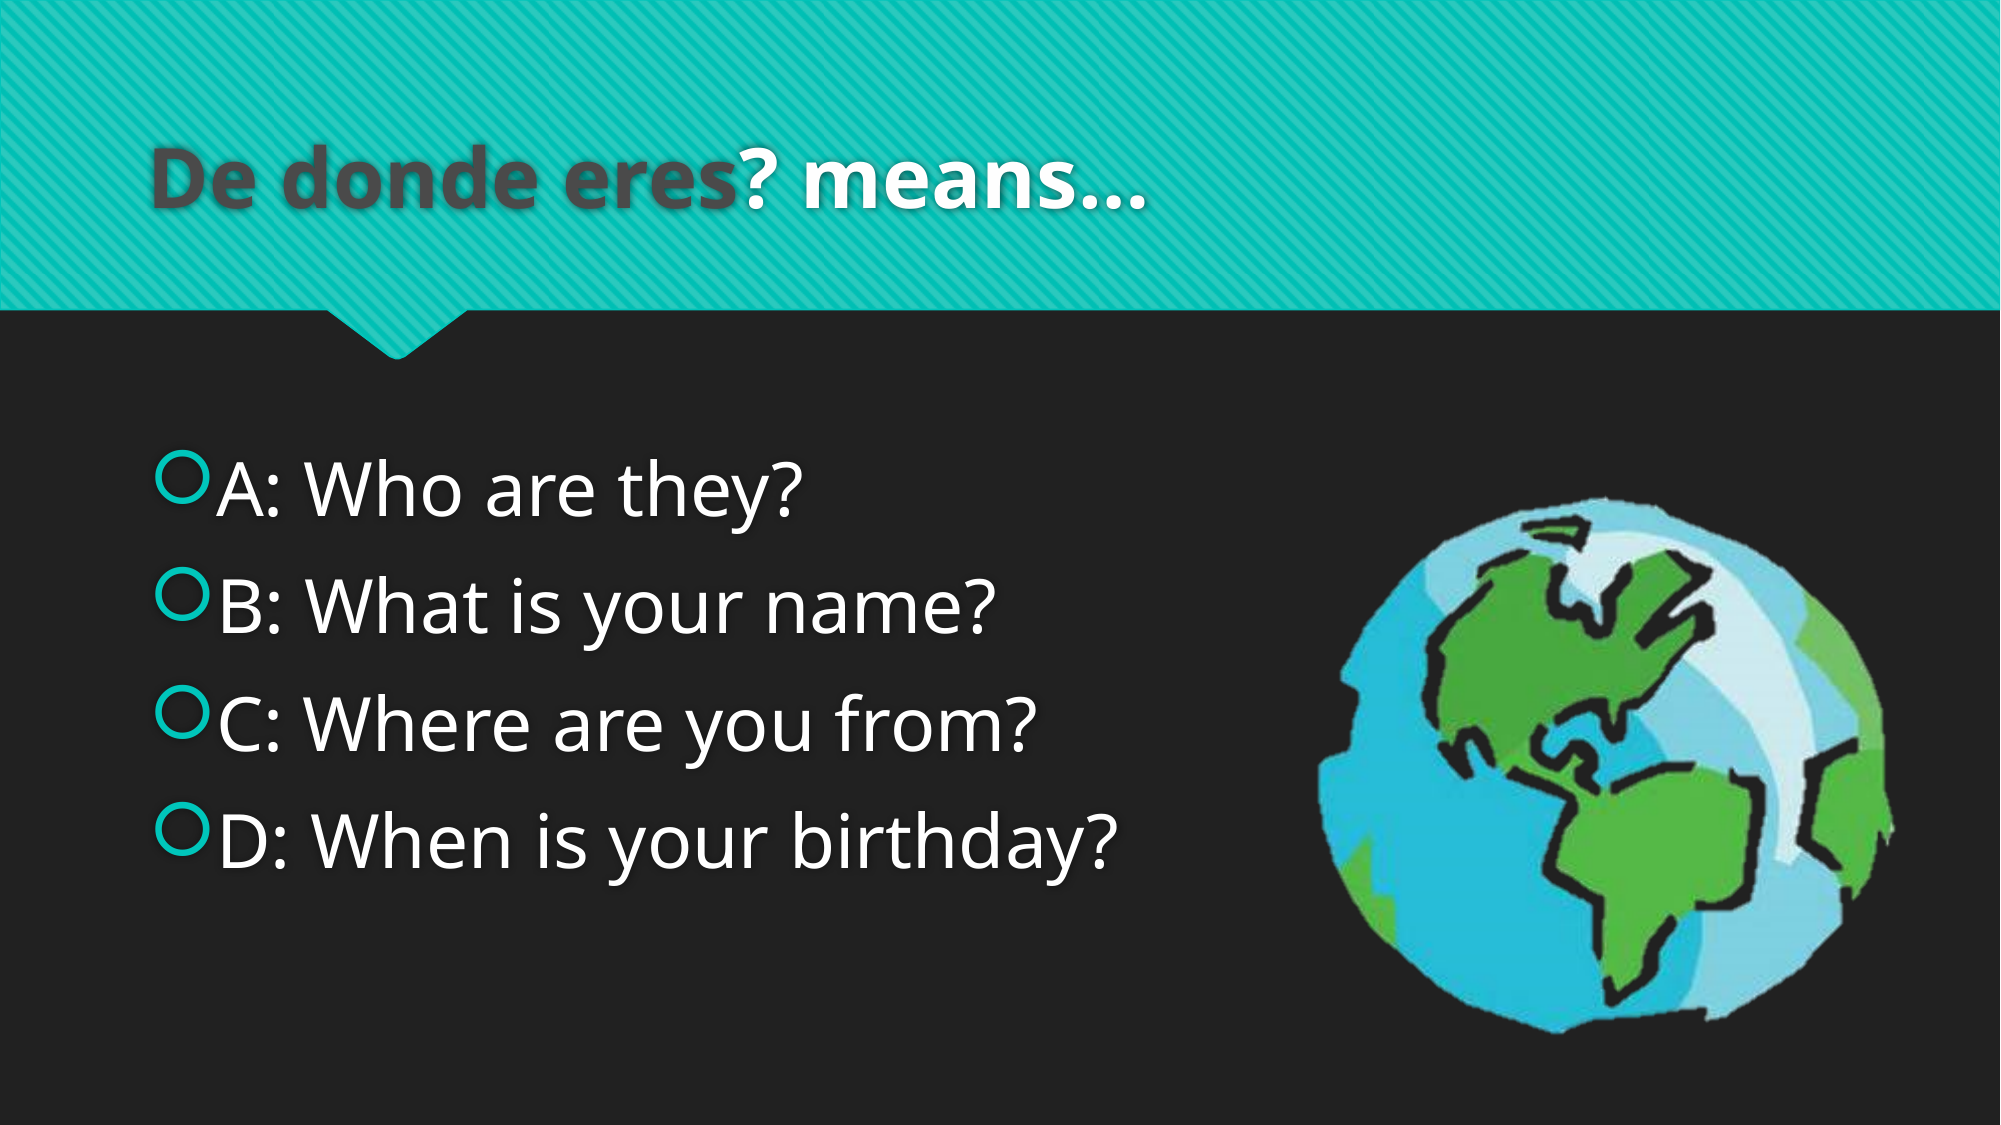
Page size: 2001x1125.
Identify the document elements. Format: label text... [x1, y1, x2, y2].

title De donde eres? means… [132, 73, 1868, 233]
list A: Who are they? B: What is your name? C: Where are you from? D: When is your birthday? [134, 364, 1866, 962]
picture [1303, 493, 1907, 1057]
